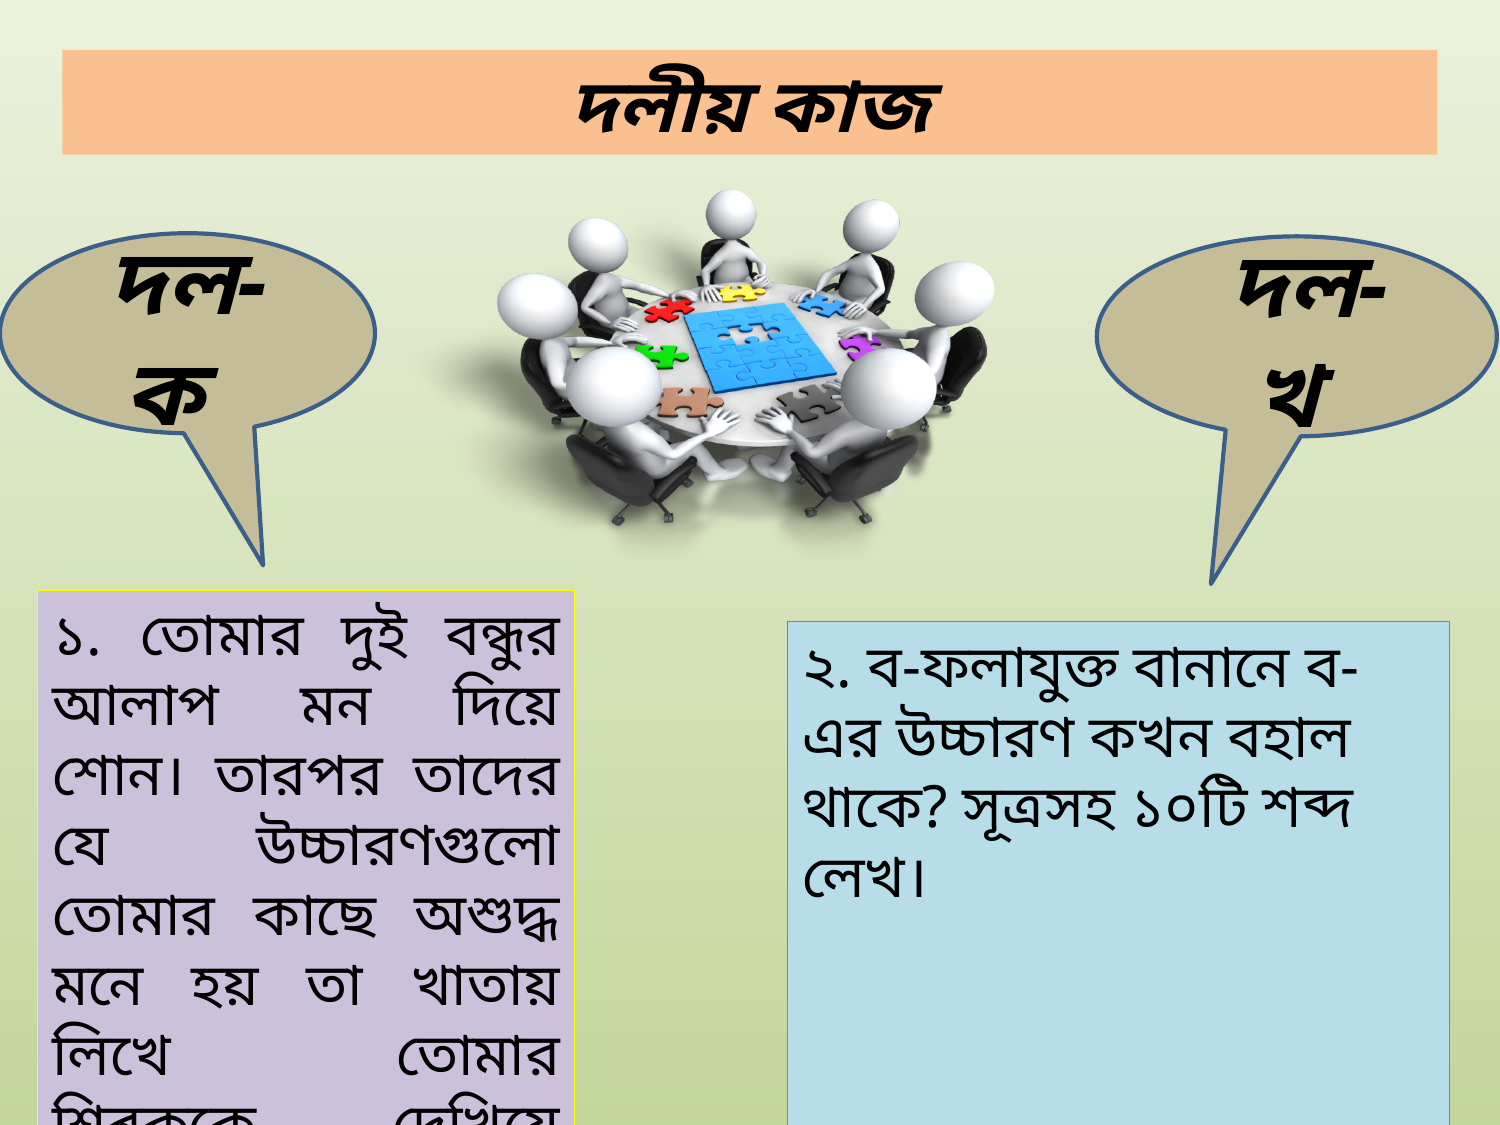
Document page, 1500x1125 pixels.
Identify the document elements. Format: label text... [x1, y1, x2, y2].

text_box দল- খ [1094, 234, 1499, 587]
text_box ১. তোমার দুই বন্ধুর আলাপ মন দিয়ে শোন। তারপর তাদের যে উচ্চারণগুলো তোমার কাছে অশুদ্ধ মনে হয় তা খাতায় লিখে তোমার শিৰককে দেখিয়ে নিজেকে যাচাই কর। [37, 590, 575, 1125]
picture [393, 182, 1088, 563]
text_box ২. ব-ফলাযুক্ত বানানে ব-এর উচ্চারণ কখন বহাল থাকে? সূত্রসহ ১০টি শব্দ লেখ। [787, 621, 1450, 1125]
text_box দল-ক [0, 231, 378, 568]
text_box দলীয় কাজ [62, 49, 1438, 155]
